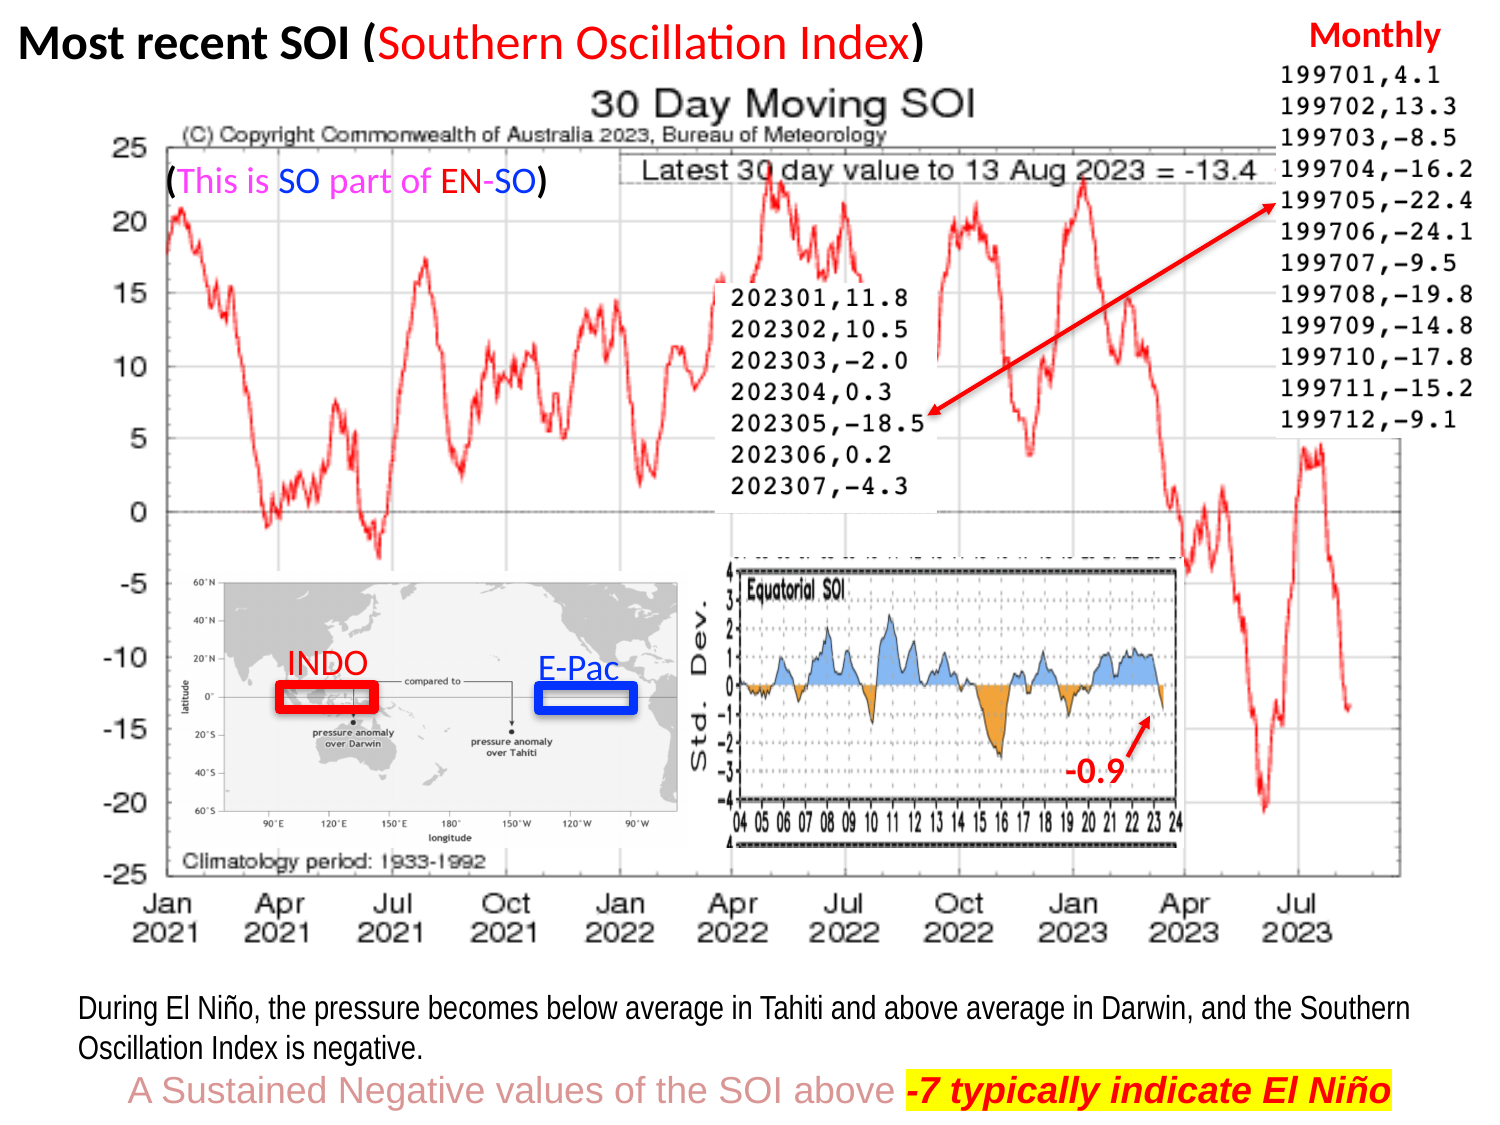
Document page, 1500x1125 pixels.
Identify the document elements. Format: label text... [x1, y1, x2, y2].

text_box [1127, 715, 1151, 758]
text_box Most recent SOI (Southern Oscillation Index) [2, 2, 1023, 78]
text_box During El Niño, the pressure becomes below average in Tahiti and above average in Darwin, and the Southern Oscillation Index is negative. A Sustained Negative values of the SOI above -7 typically indicate El Niño [63, 978, 1457, 1119]
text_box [927, 202, 1277, 416]
text_box Monthly [1276, 2, 1475, 58]
picture [23, 59, 1496, 963]
